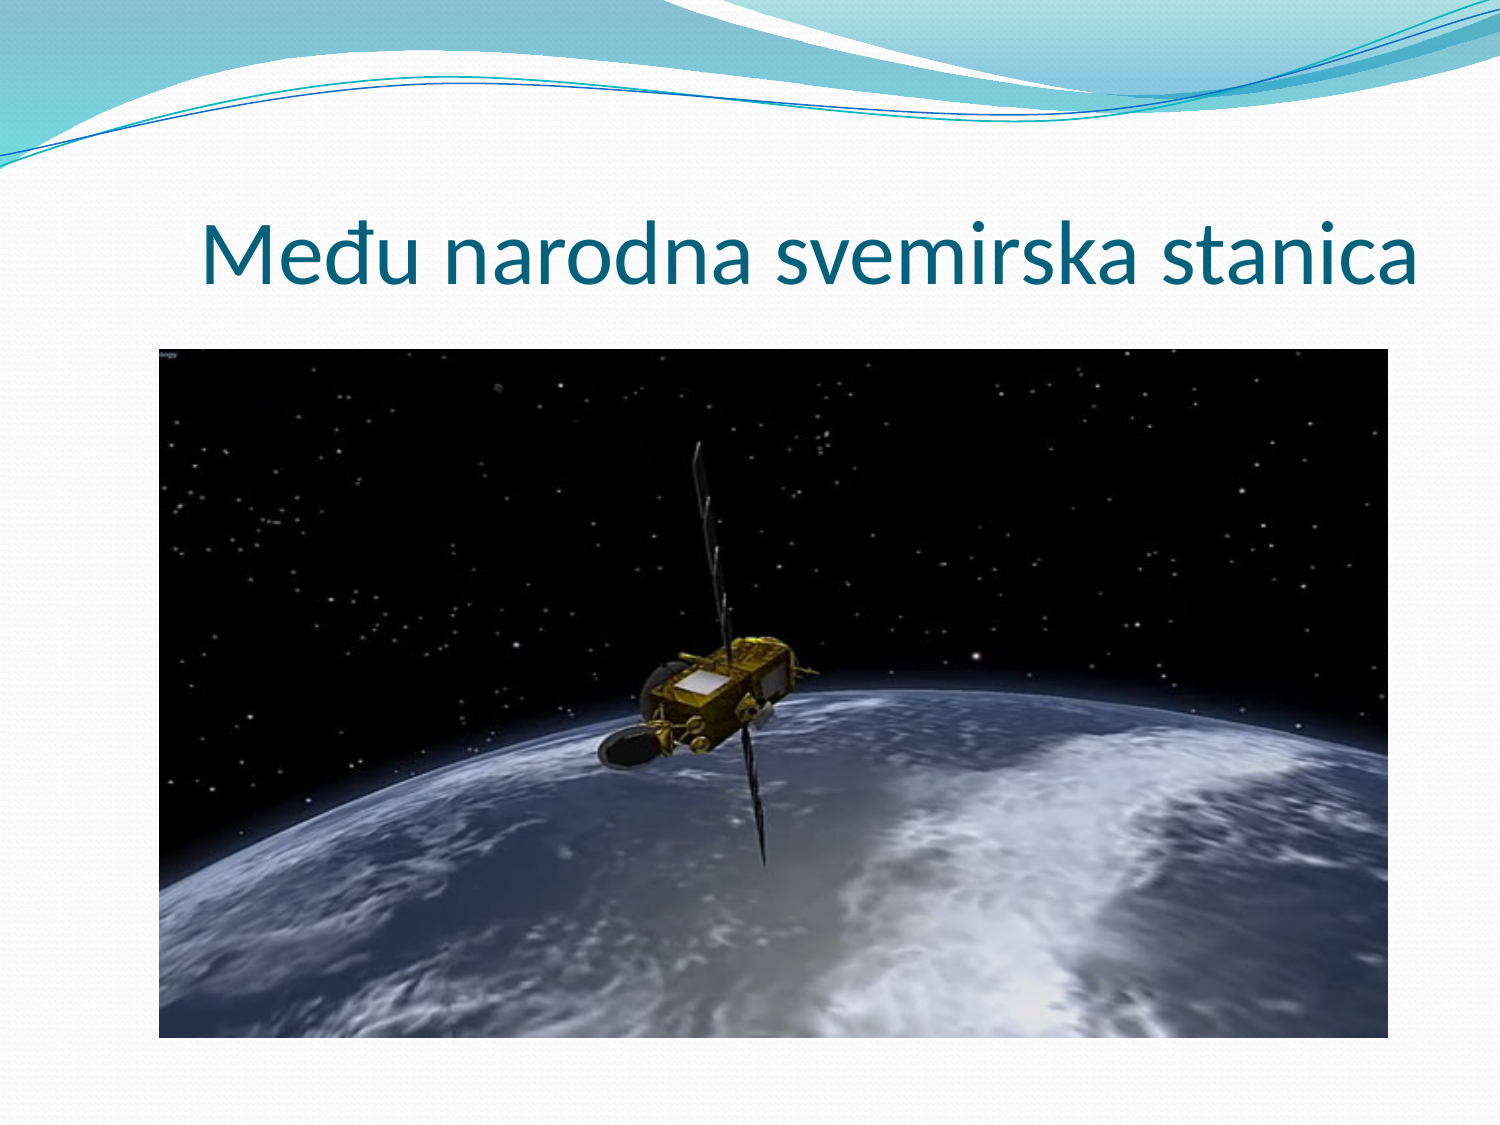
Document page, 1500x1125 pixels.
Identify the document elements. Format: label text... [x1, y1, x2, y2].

title Među narodna svemirska stanica [75, 115, 1425, 303]
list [159, 349, 1389, 1038]
